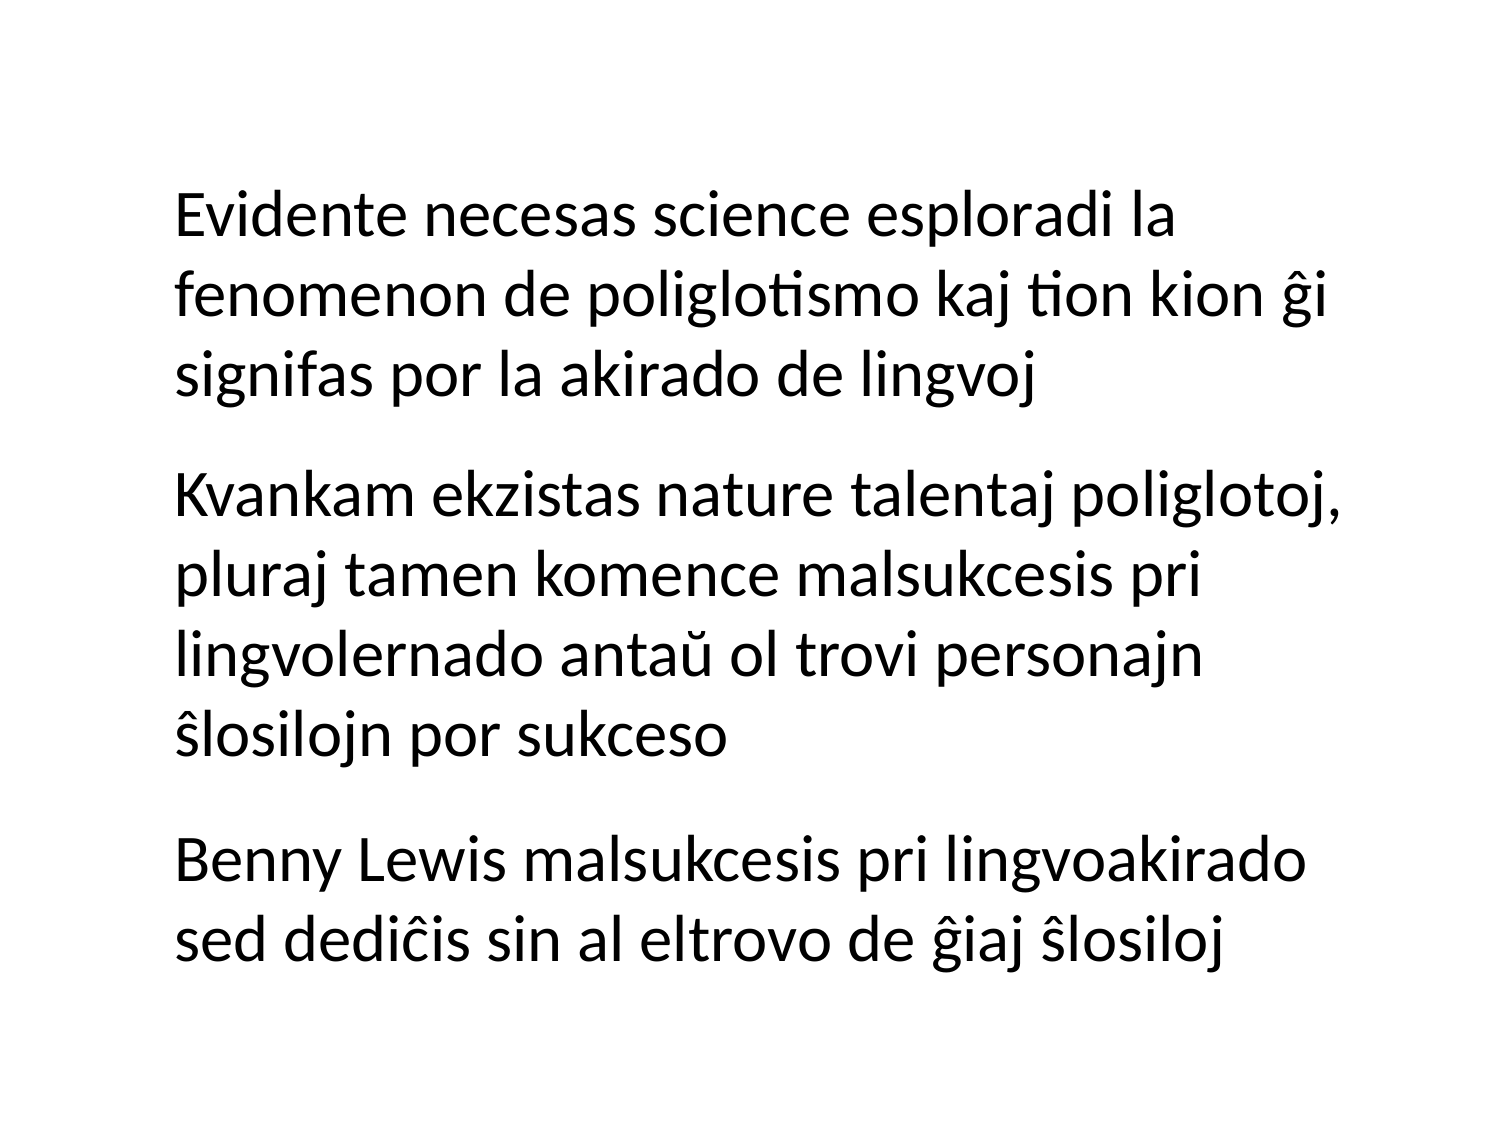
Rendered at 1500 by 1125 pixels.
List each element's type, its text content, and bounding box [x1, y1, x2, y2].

text_box Evidente necesas science esploradi la fenomenon de poliglotismo kaj tion kion ĝi signifas por la akirado de lingvoj Kvankam ekzistas nature talentaj poliglotoj, pluraj tamen komence malsukcesis pri lingvolernado antaŭ ol trovi personajn ŝlosilojn por sukceso Benny Lewis malsukcesis pri lingvoakirado sed dediĉis sin al eltrovo de ĝiaj ŝlosiloj [159, 162, 1387, 982]
